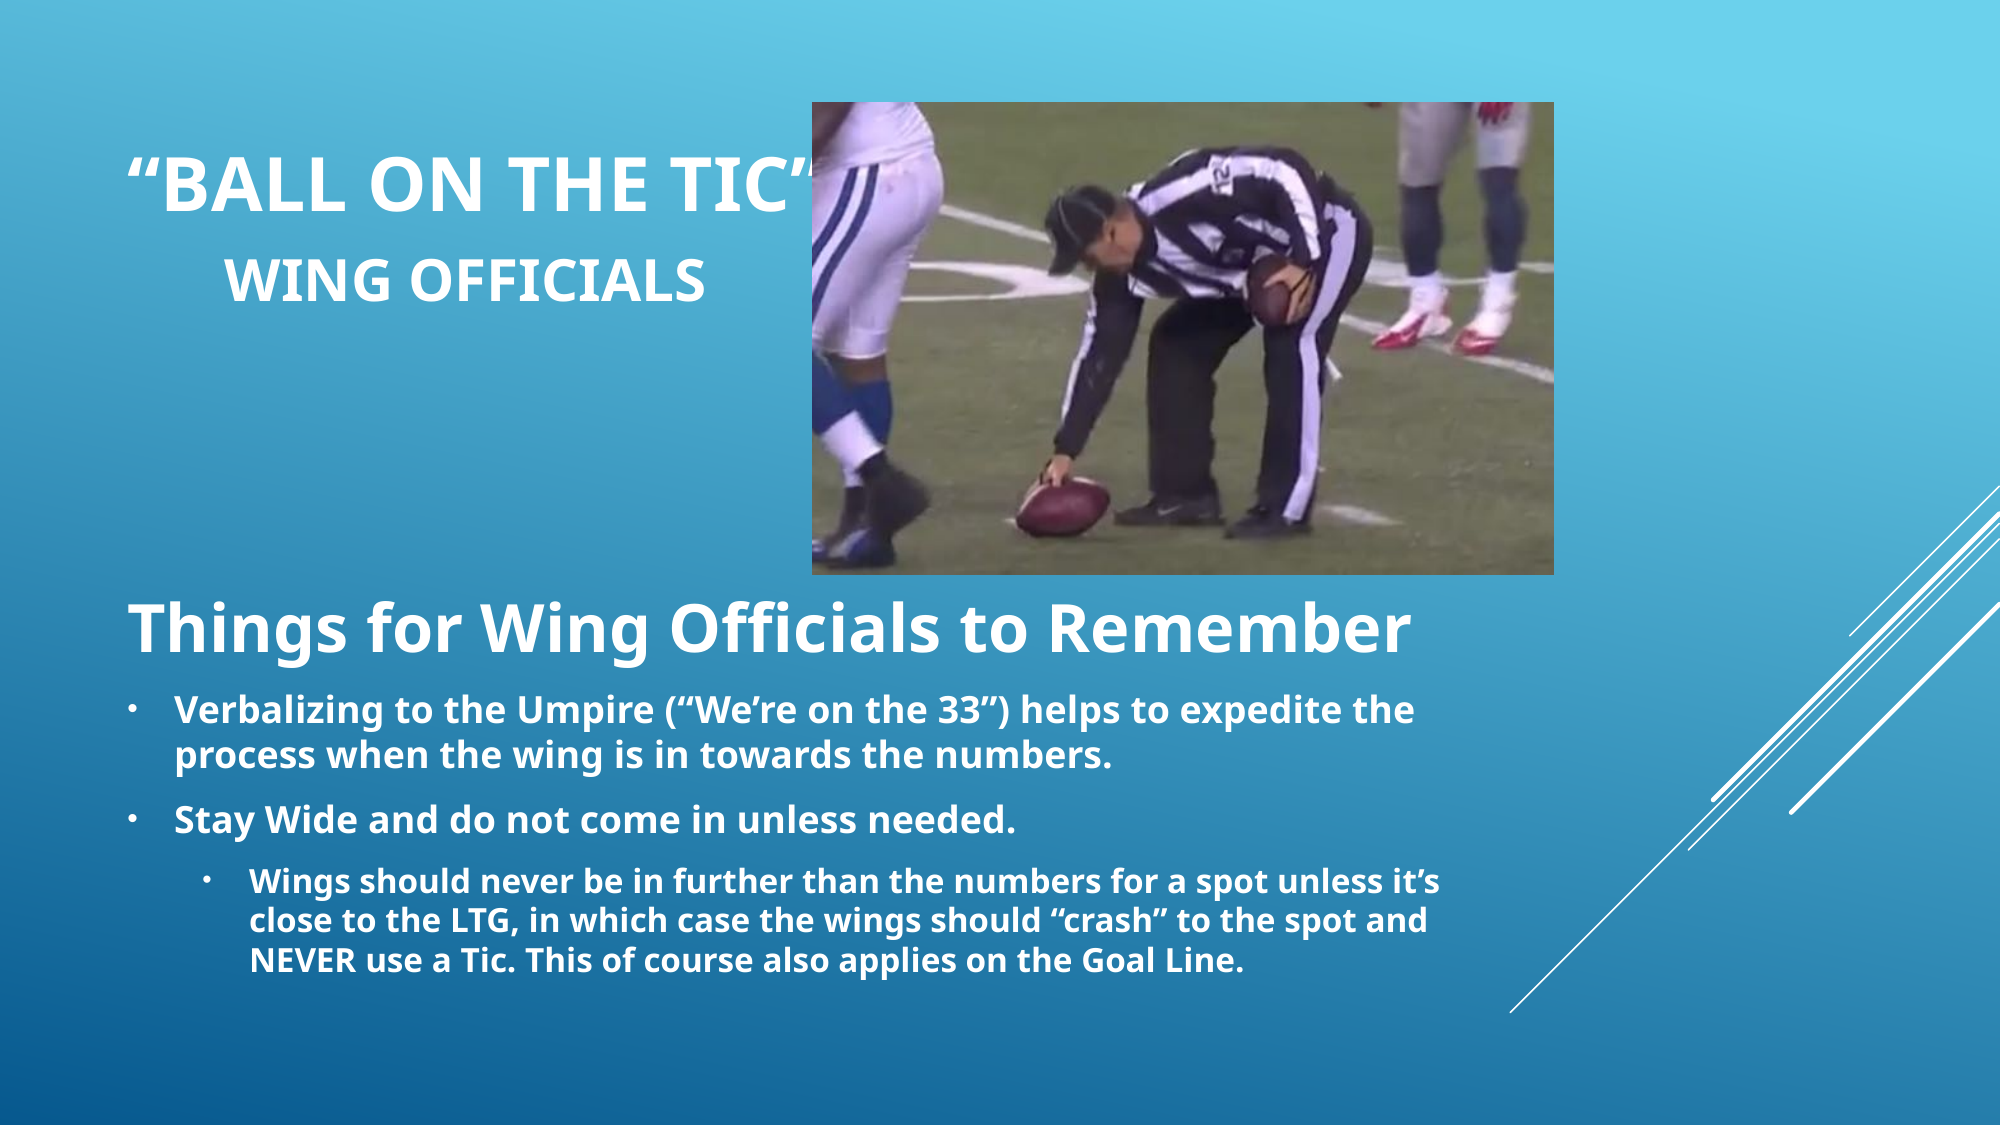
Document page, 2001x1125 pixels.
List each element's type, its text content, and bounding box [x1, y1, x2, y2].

picture [811, 102, 1555, 575]
title “Ball on the Tic” WING OFFICIALS [112, 102, 811, 350]
list Things for Wing Officials to Remember Verbalizing to the Umpire (“We’re on the 33”) helps to expedite the process when the wing is in towards the numbers. Stay Wide and do not come in unless needed. Wings should never be in further than the numbers for a spot unless it’s close to the LTG, in which case the wings should “crash” to the spot and NEVER use a Tic. This of course also applies on the Goal Line. [112, 549, 1513, 1015]
